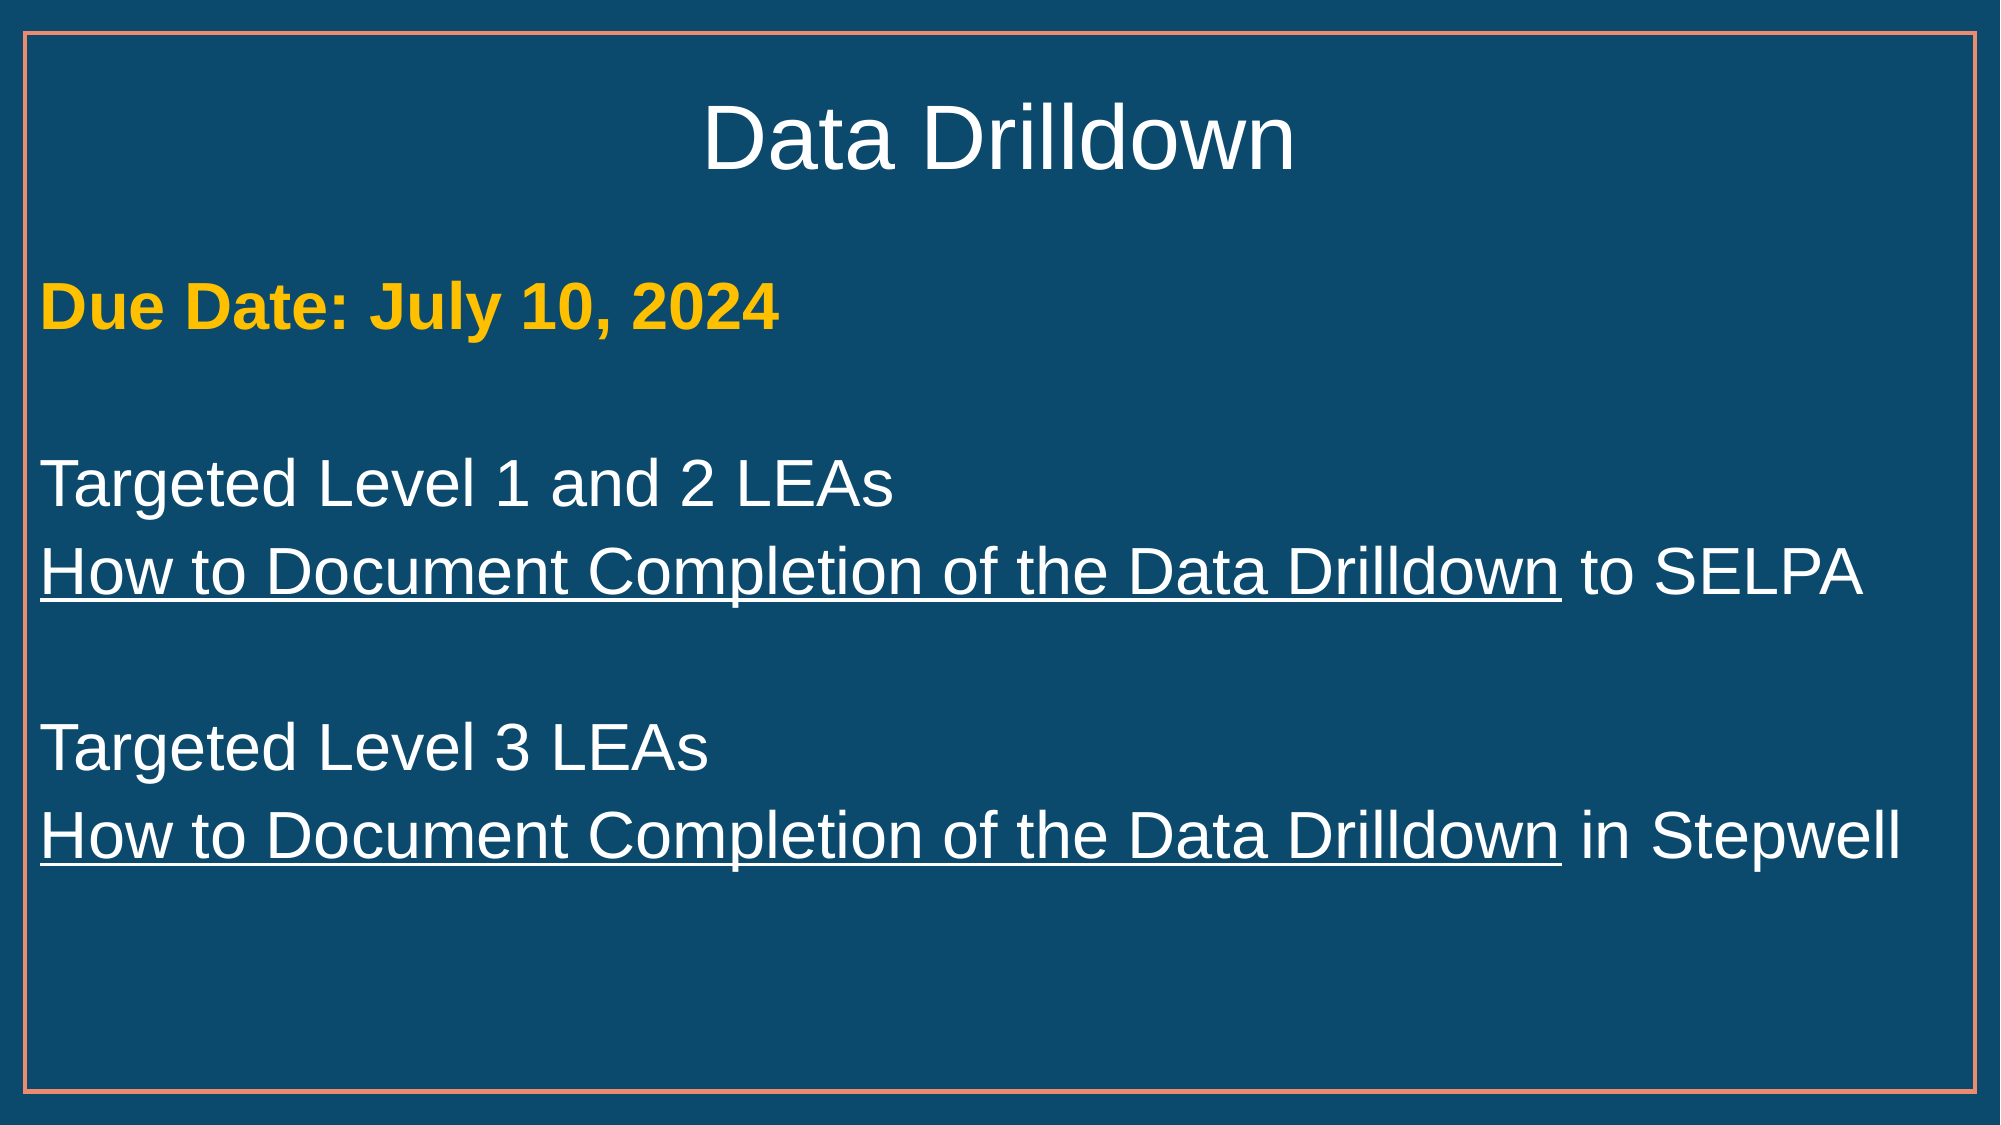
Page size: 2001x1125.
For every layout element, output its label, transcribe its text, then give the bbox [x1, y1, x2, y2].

title Data Drilldown [24, 33, 1975, 251]
list Due Date: July 10, 2024 Targeted Level 1 and 2 LEAs How to Document Completion of the Data Drilldown to SELPA Targeted Level 3 LEAs How to Document Completion of the Data Drilldown in Stepwell [24, 268, 1975, 1092]
